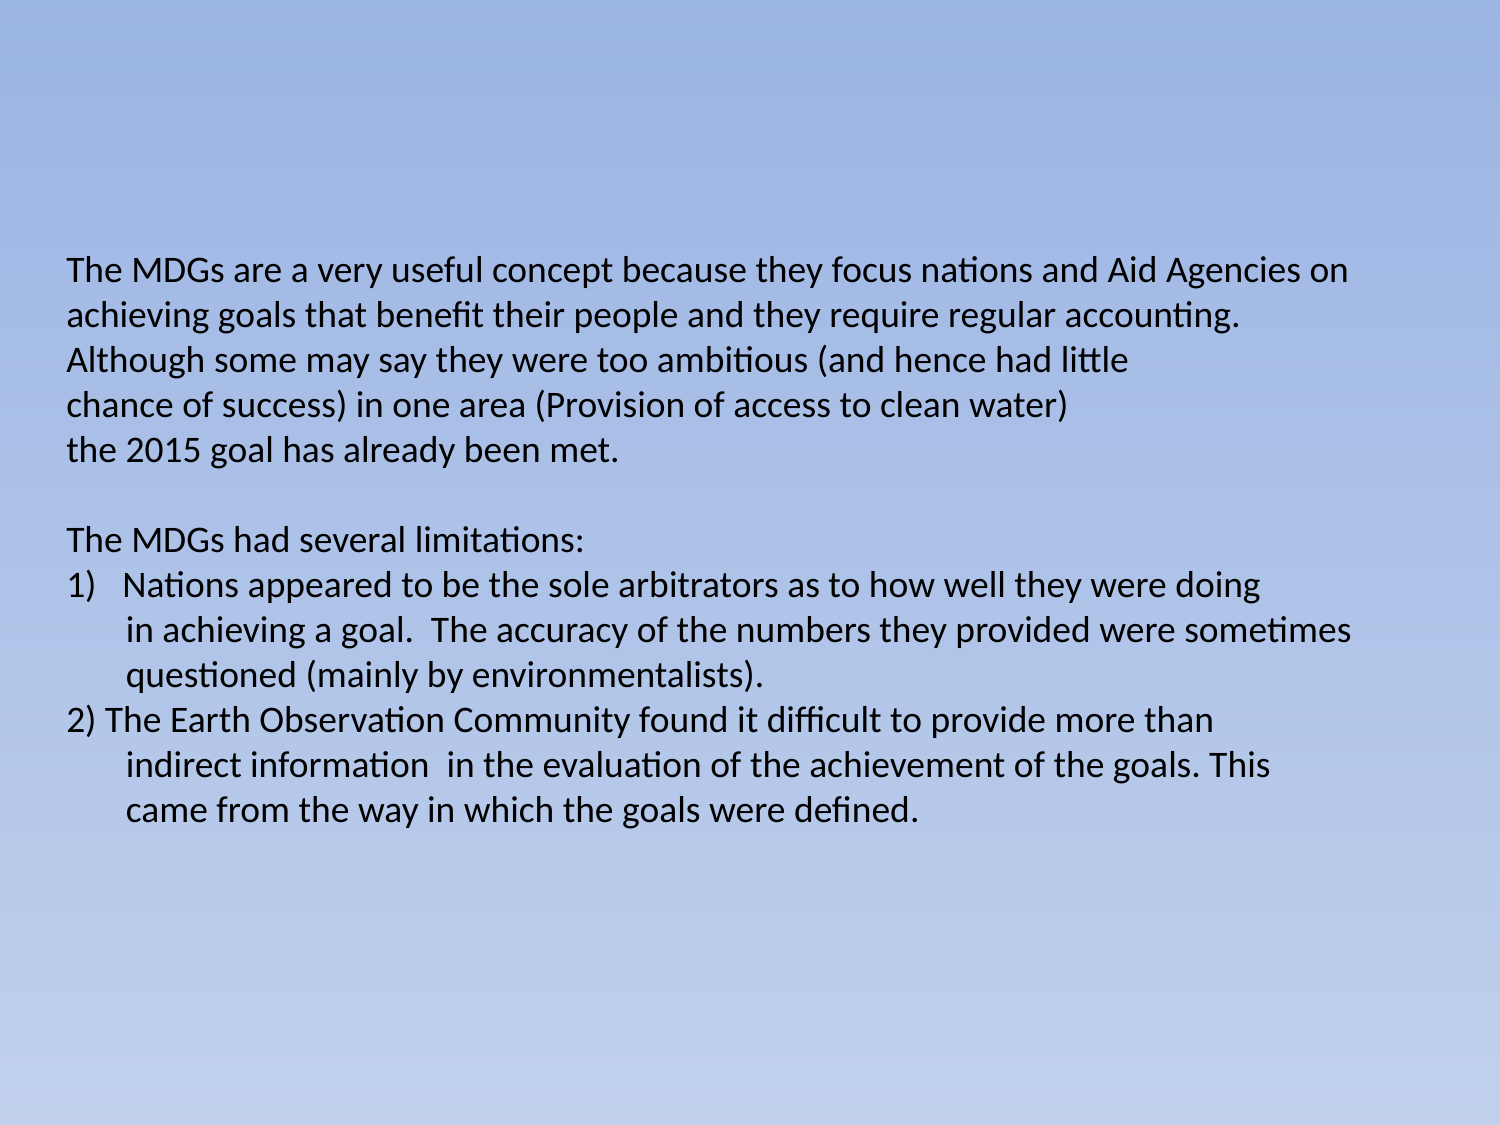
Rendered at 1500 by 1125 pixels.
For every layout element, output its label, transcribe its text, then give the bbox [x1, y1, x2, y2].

text_box The MDGs are a very useful concept because they focus nations and Aid Agencies on achieving goals that benefit their people and they require regular accounting. Although some may say they were too ambitious (and hence had little chance of success) in one area (Provision of access to clean water) the 2015 goal has already been met. The MDGs had several limitations: Nations appeared to be the sole arbitrators as to how well they were doing in achieving a goal. The accuracy of the numbers they provided were sometimes questioned (mainly by environmentalists). 2) The Earth Observation Community found it difficult to provide more than indirect information in the evaluation of the achievement of the goals. This came from the way in which the goals were defined. [51, 237, 1481, 838]
